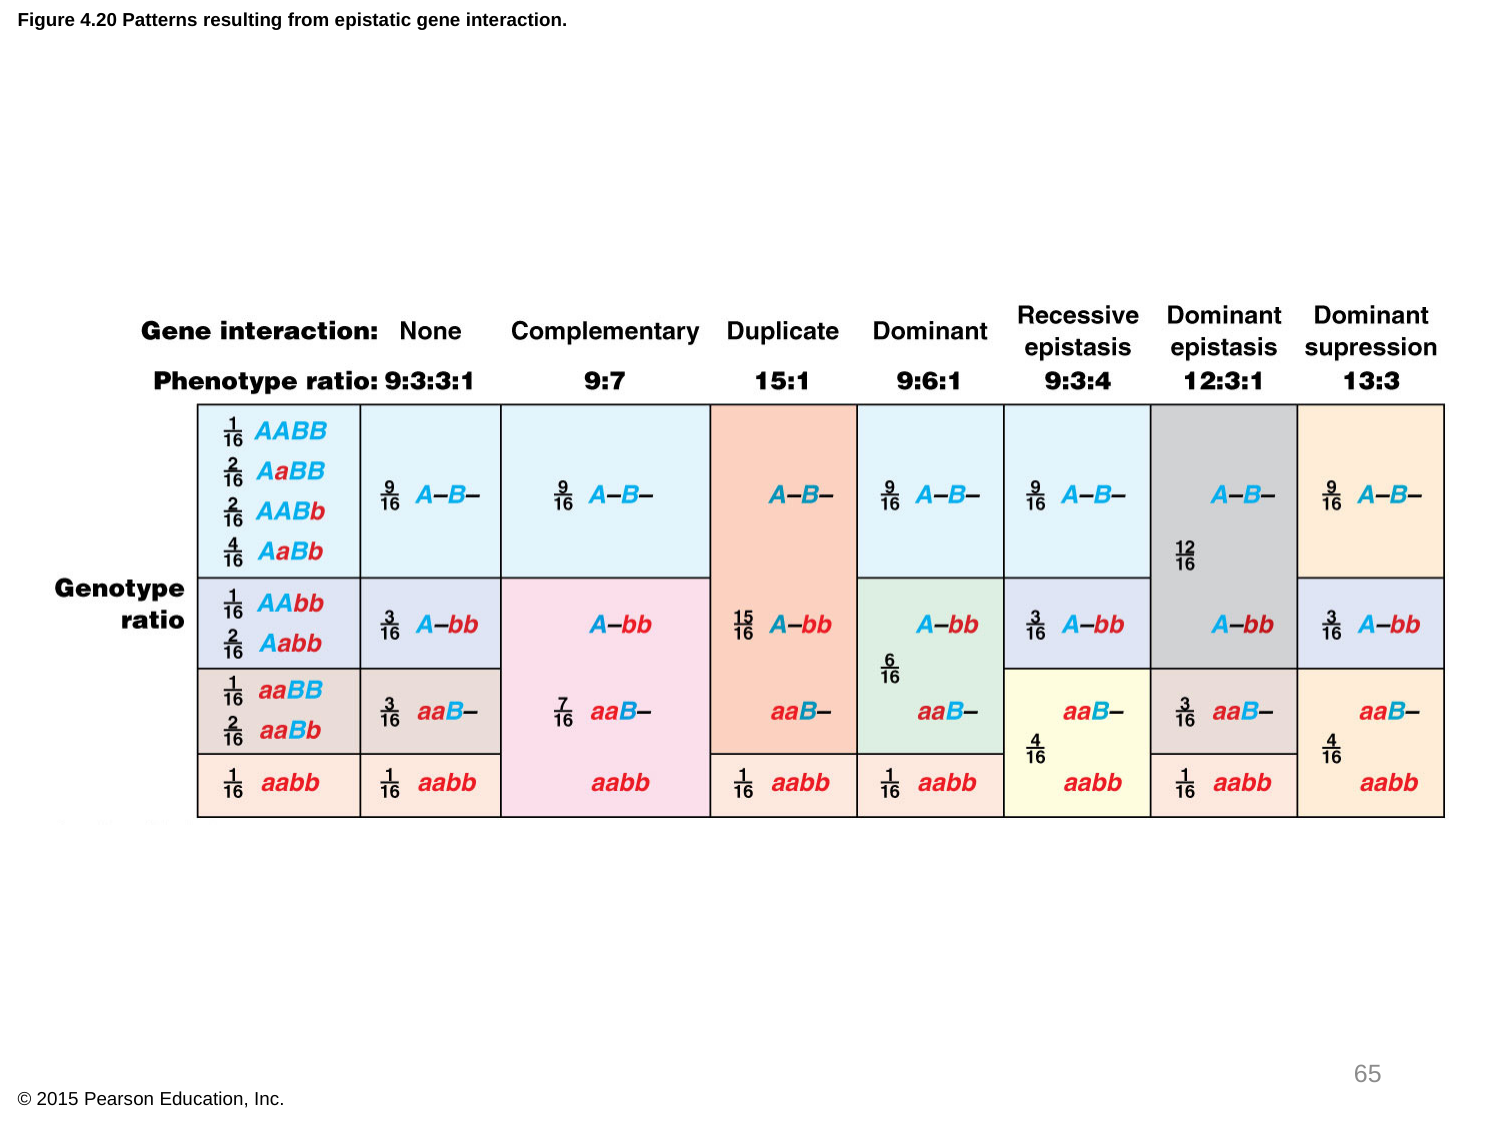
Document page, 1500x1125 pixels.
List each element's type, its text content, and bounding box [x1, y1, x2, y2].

picture [48, 299, 1452, 825]
slide_number 65 [1059, 1042, 1397, 1103]
footer © 2015 Pearson Education, Inc. [2, 1079, 509, 1121]
title Figure 4.20 Patterns resulting from epistatic gene interaction. [2, 2, 1493, 66]
